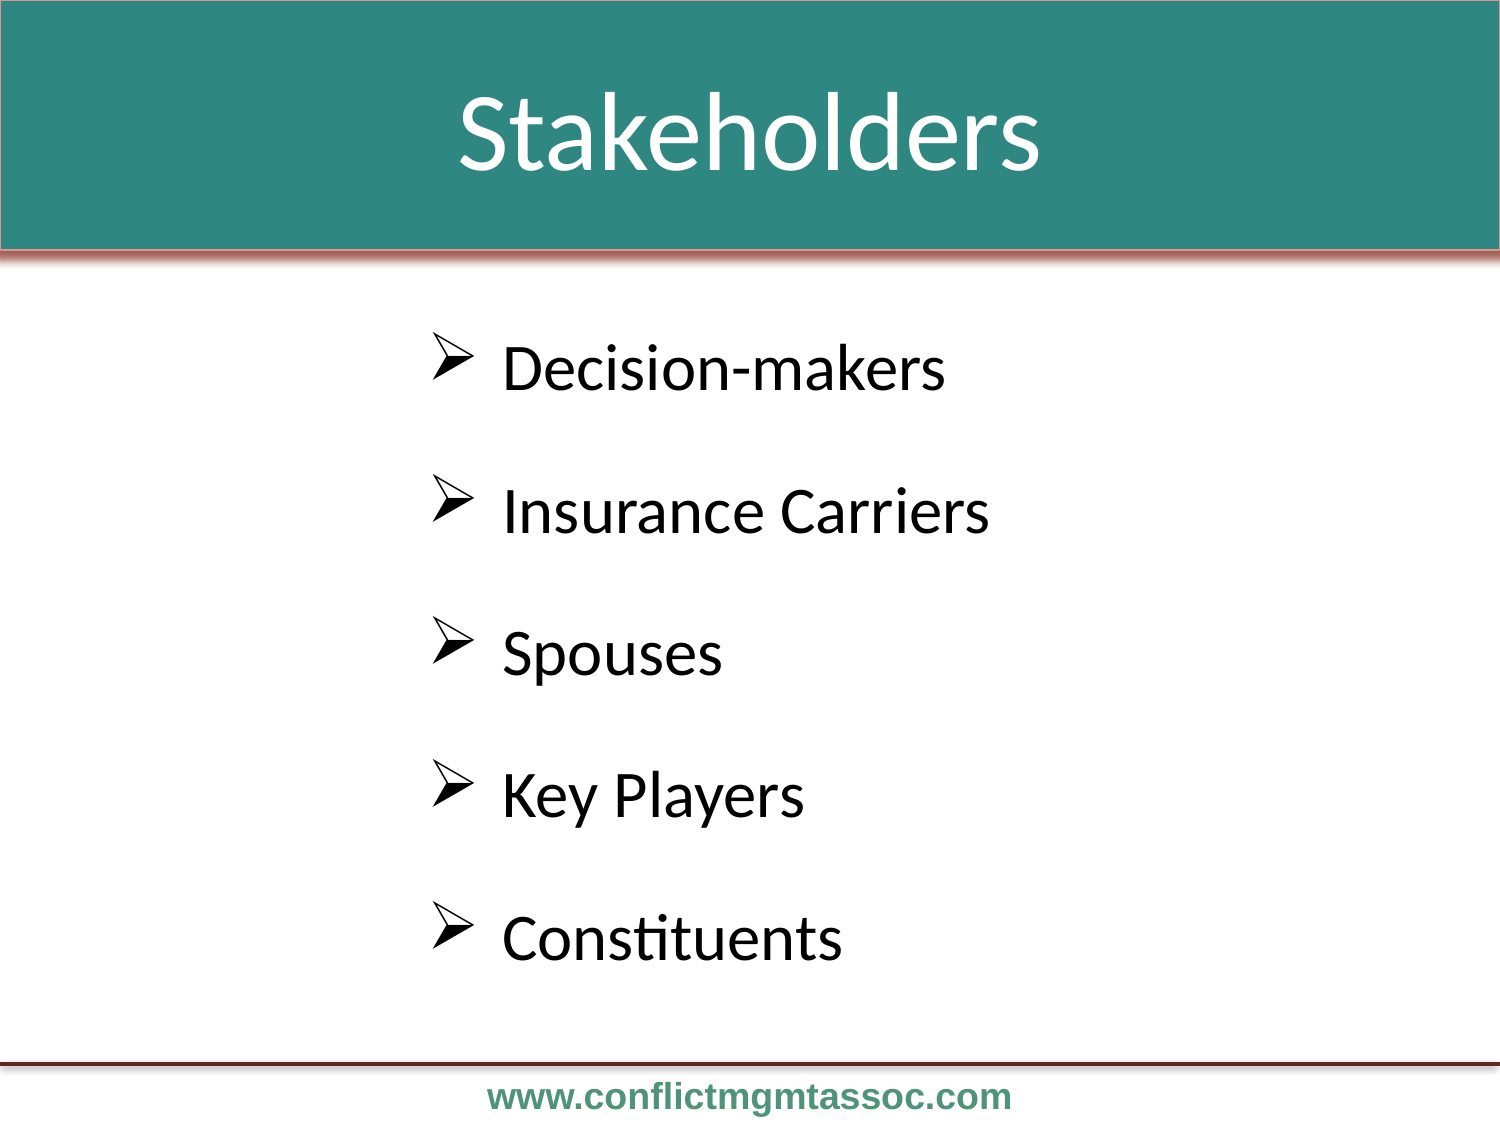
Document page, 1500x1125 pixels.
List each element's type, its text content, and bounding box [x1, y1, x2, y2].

text_box www.conflictmgmtassoc.com [0, 1073, 1500, 1124]
text_box Decision-makers Insurance Carriers Spouses Key Players Constituents [412, 316, 1500, 1062]
text_box Stakeholders [0, 0, 1500, 251]
